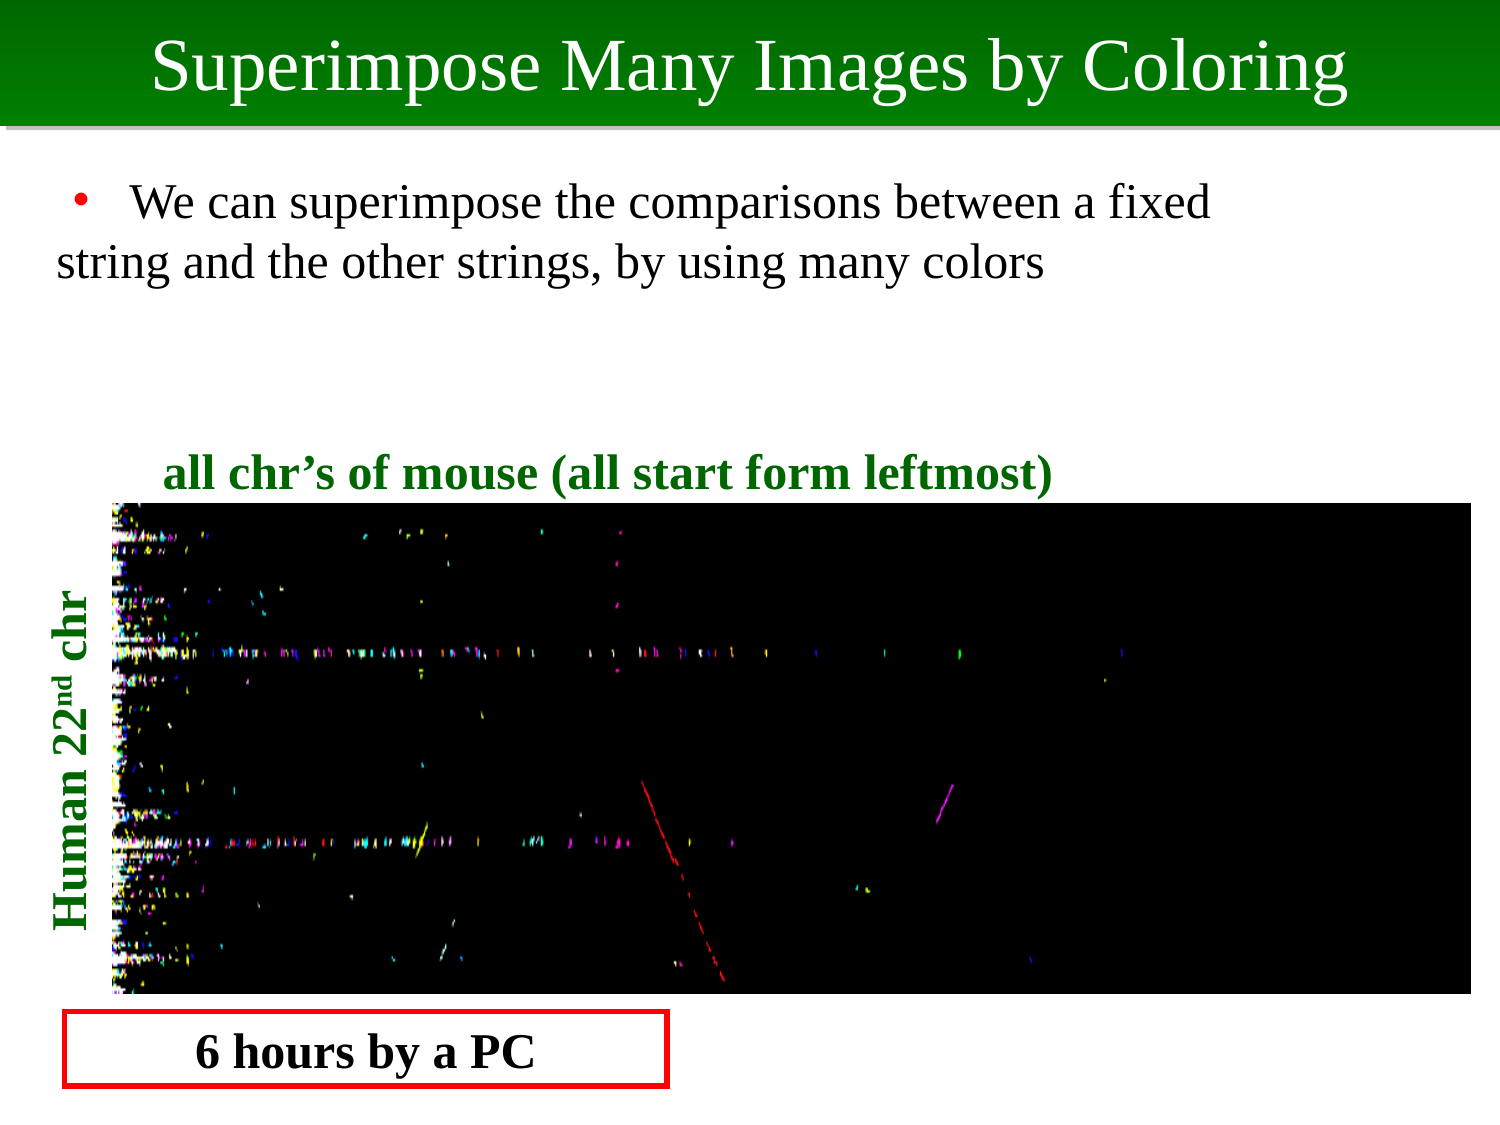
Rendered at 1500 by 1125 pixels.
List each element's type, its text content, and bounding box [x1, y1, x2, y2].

text_box all chr’s of mouse (all start form leftmost) [135, 432, 1081, 501]
text_box 6 hours by a PC [64, 1011, 668, 1087]
picture [111, 503, 1471, 995]
text_box Human 22nd chr [29, 550, 106, 971]
subtitle ・ We can superimpose the comparisons between a fixed string and the other strings, by using many colors [40, 160, 1353, 398]
title Superimpose Many Images by Coloring [0, 0, 1500, 126]
